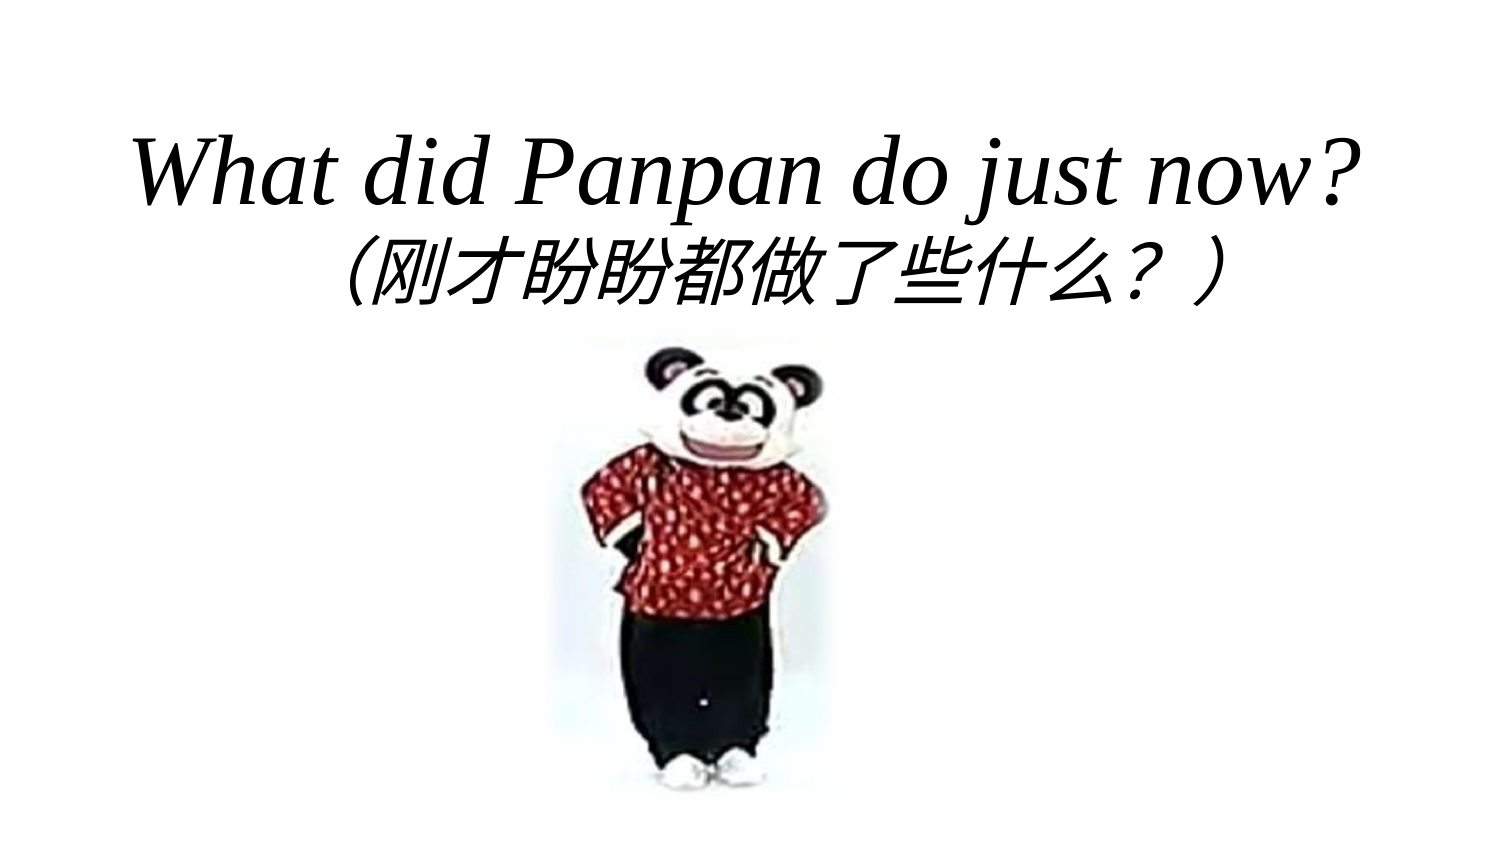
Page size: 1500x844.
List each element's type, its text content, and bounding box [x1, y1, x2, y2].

picture [537, 324, 841, 803]
text_box What did Panpan do just now? （刚才盼盼都做了些什么？） [112, 97, 1447, 323]
